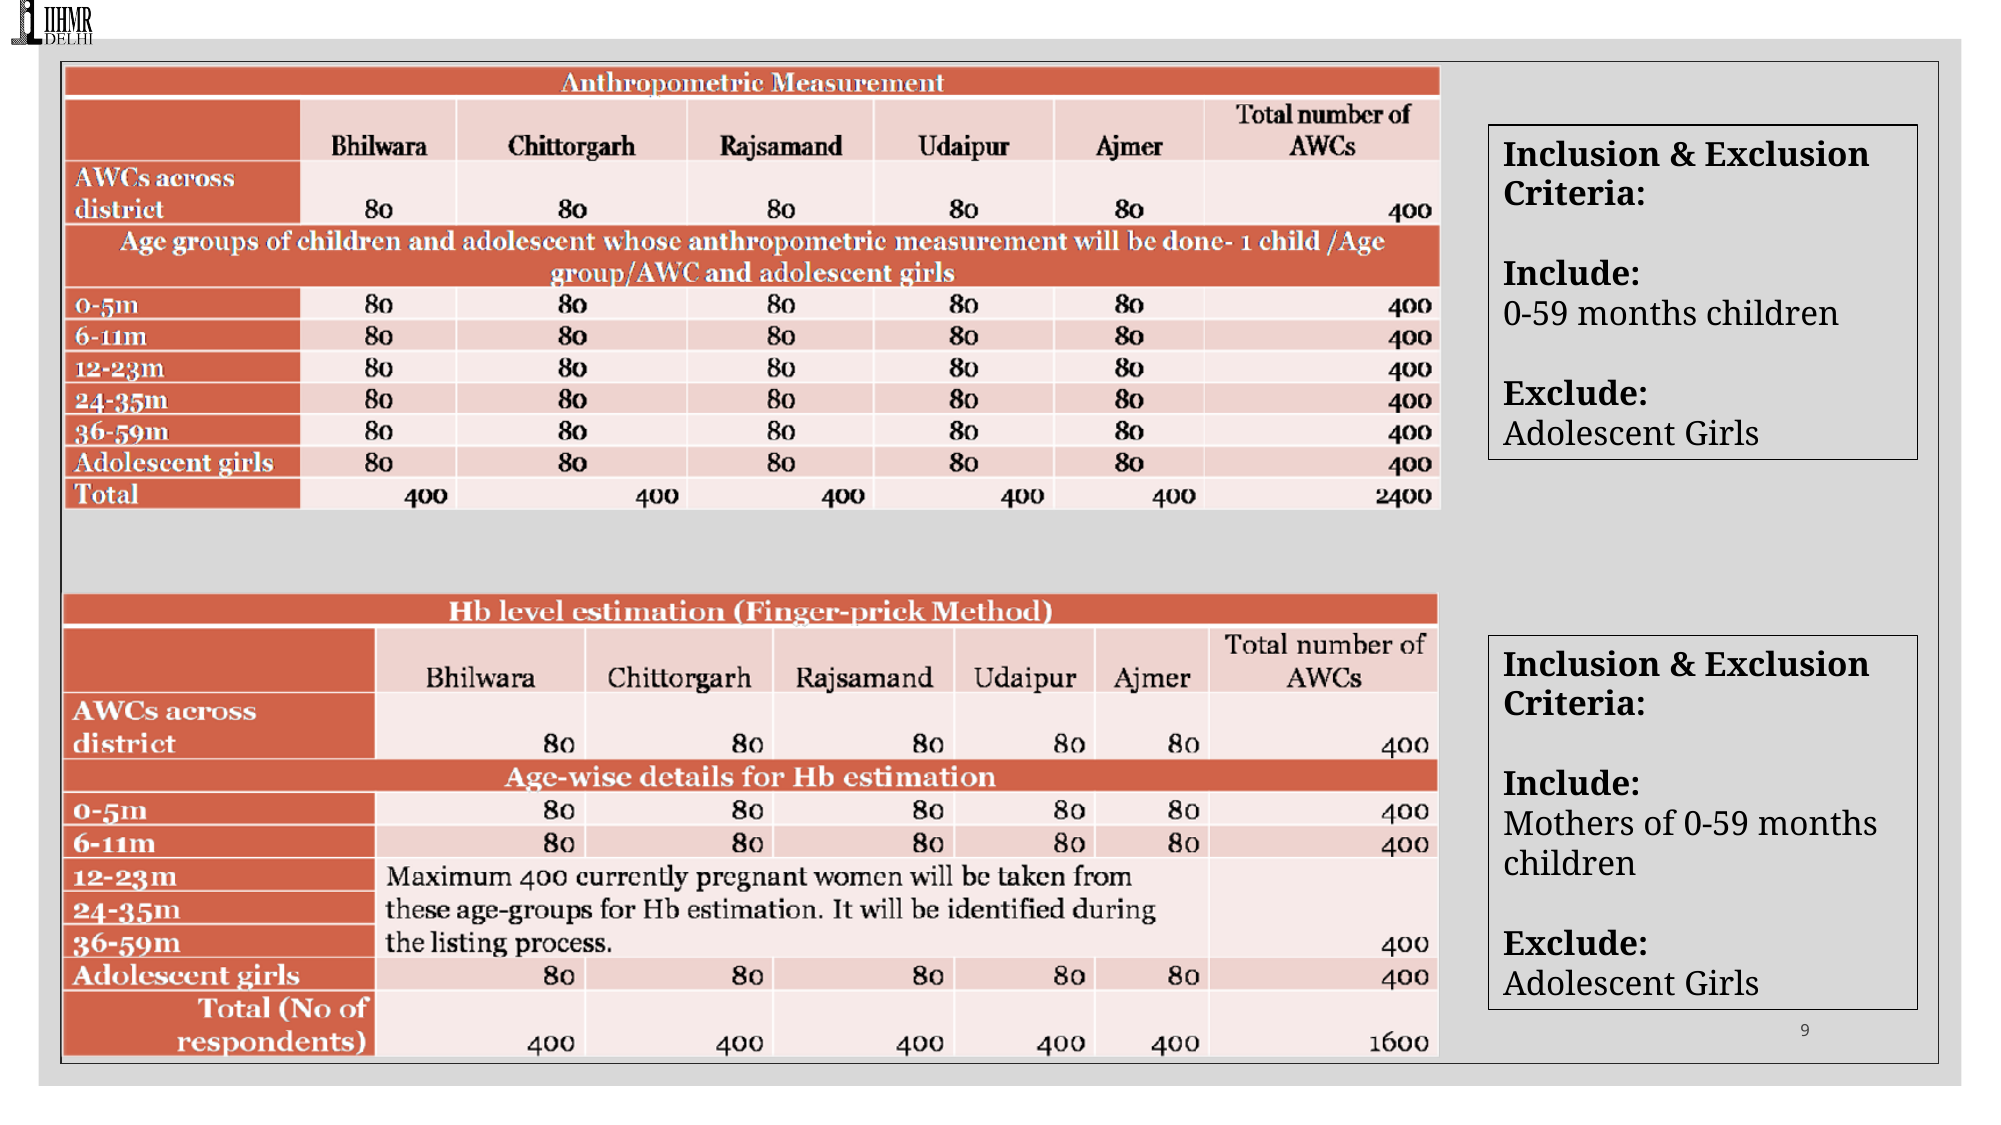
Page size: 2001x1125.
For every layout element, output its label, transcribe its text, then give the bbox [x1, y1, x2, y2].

picture [54, 54, 1450, 519]
text_box Inclusion & Exclusion Criteria: Include: Mothers of 0-59 months children Exclude: Adolescent Girls [1488, 635, 1918, 1010]
slide_number 9 [1687, 990, 1825, 1050]
text_box Inclusion & Exclusion Criteria: Include: 0-59 months children Exclude: Adolescent Girls [1488, 125, 1918, 460]
picture [11, 0, 98, 46]
picture [52, 583, 1448, 1066]
